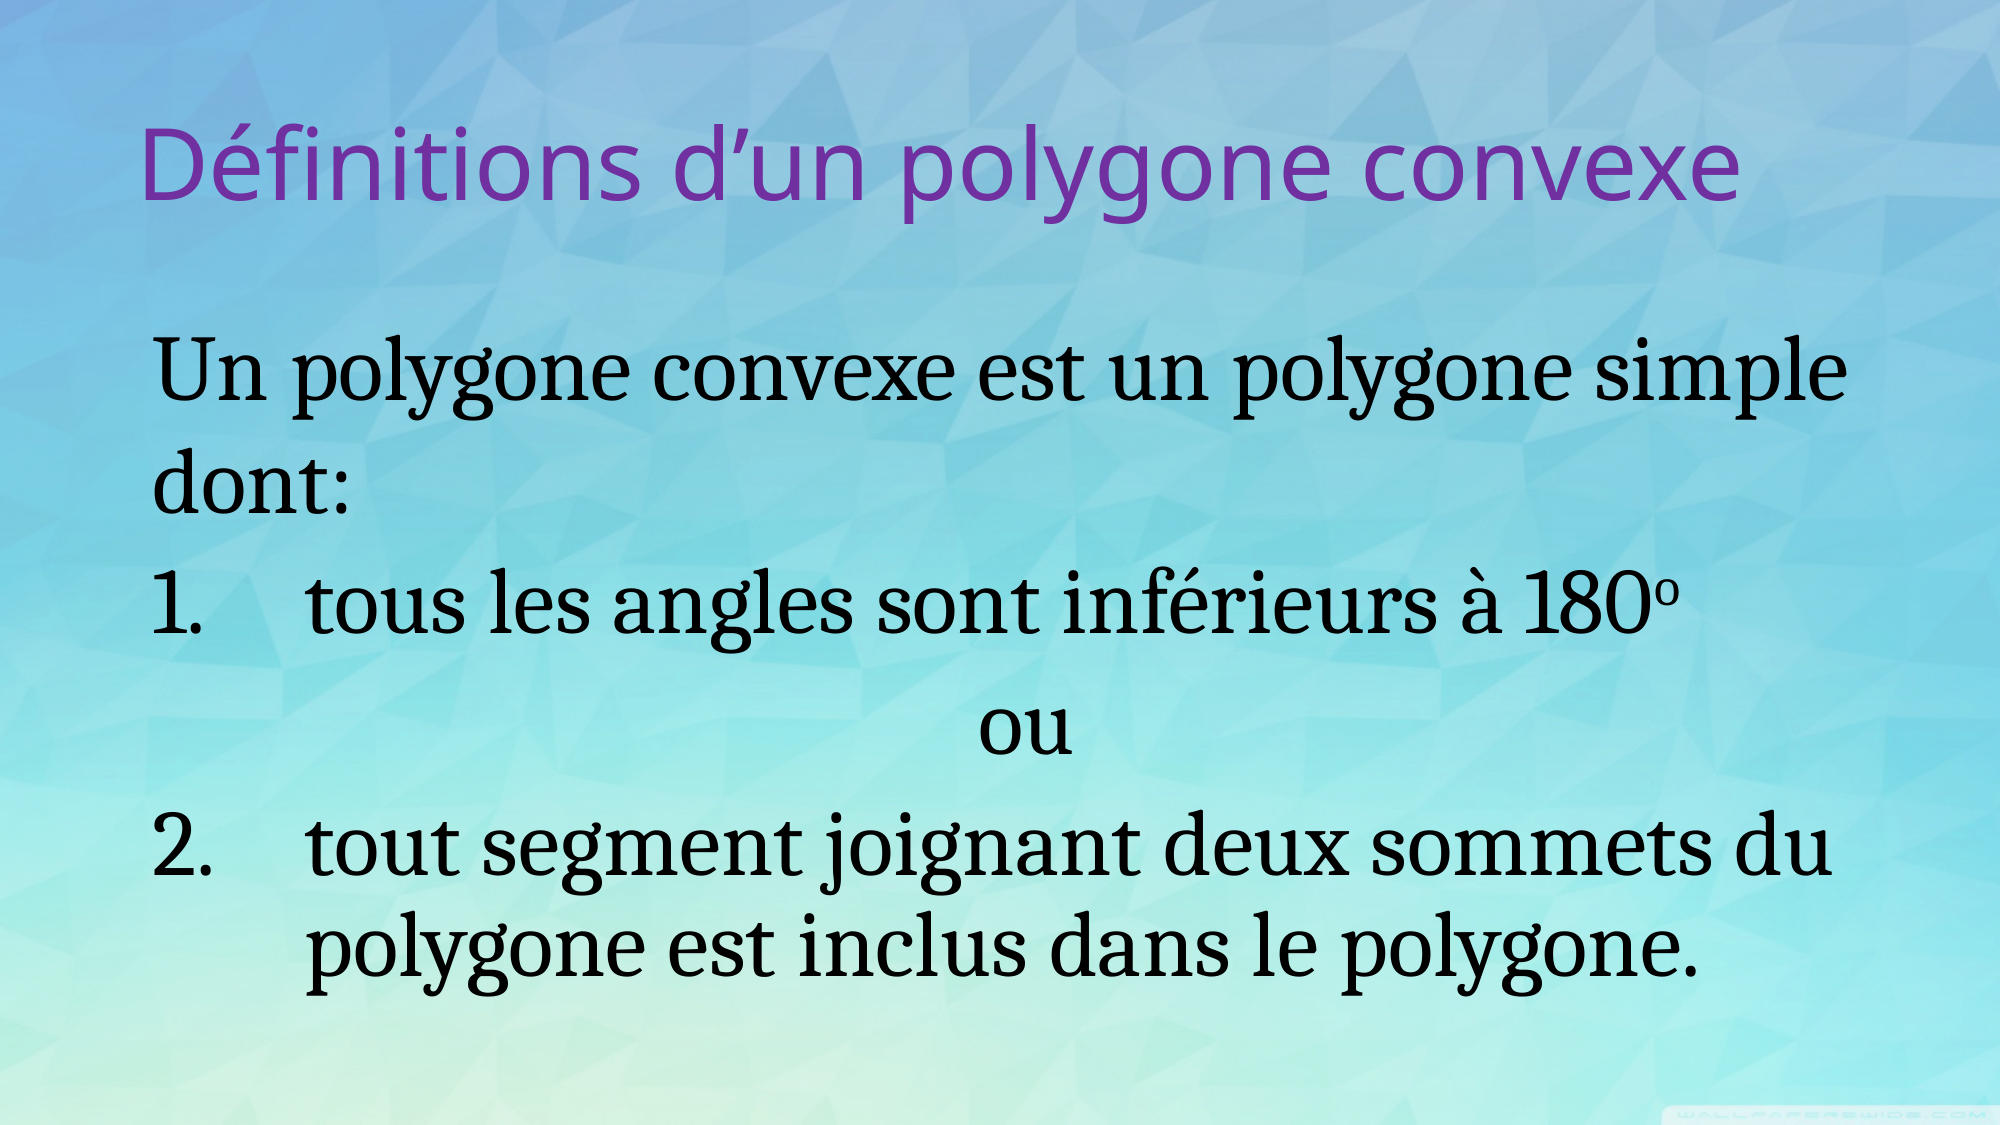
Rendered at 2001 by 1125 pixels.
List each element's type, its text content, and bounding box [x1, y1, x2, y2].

table_header [0, 0, 2000, 1125]
title Définitions d’un polygone convexe [120, 59, 1863, 278]
list Un polygone convexe est un polygone simple dont: tous les angles sont inférieurs à 180o ou tout segment joignant deux sommets du polygone est inclus dans le polygone. [137, 299, 1917, 1014]
